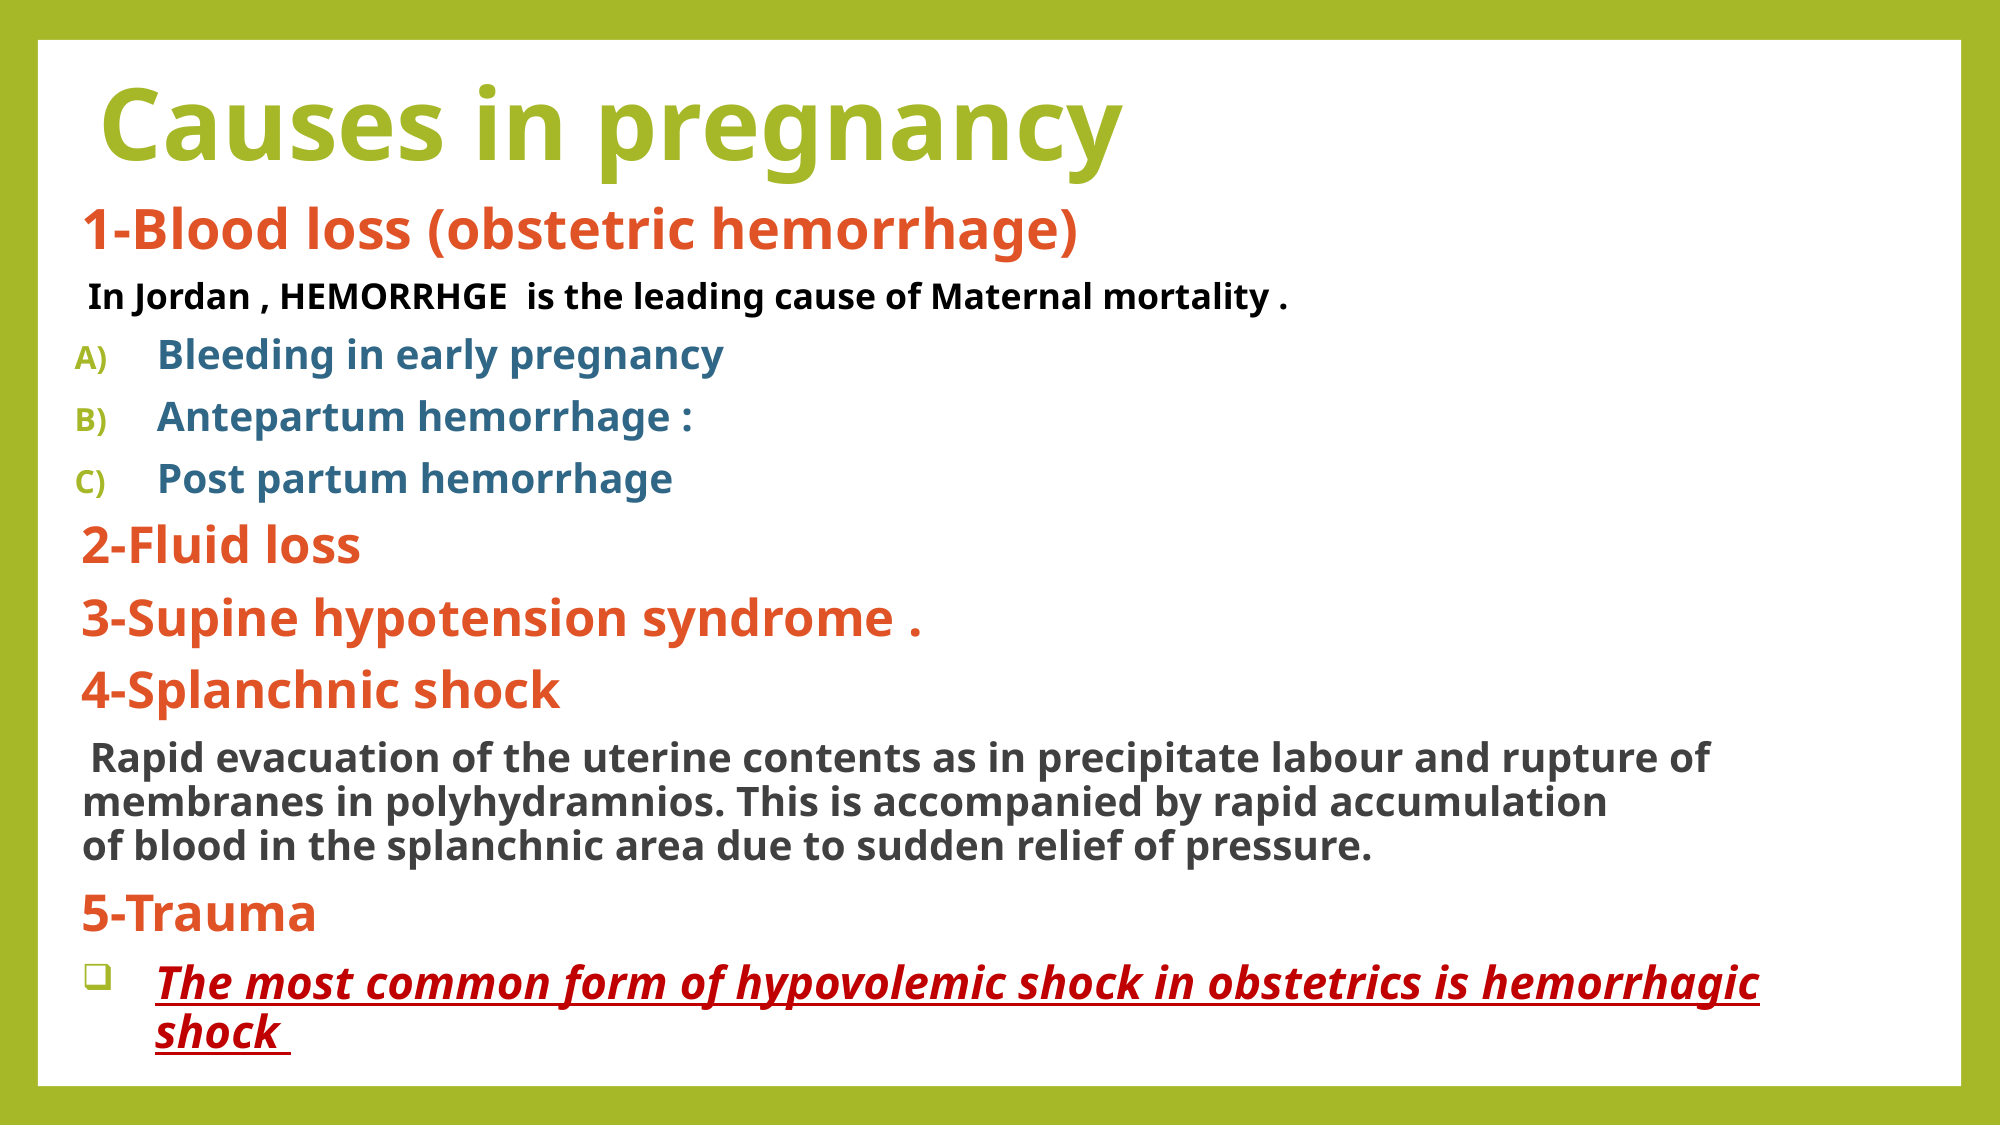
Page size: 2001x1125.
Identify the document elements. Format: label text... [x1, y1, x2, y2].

title Causes in pregnancy [83, 19, 1809, 238]
list 1-Blood loss (obstetric hemorrhage) In Jordan , HEMORRHGE is the leading cause of Maternal mortality . Bleeding in early pregnancy Antepartum hemorrhage : Post partum hemorrhage 2-Fluid loss 3-Supine hypotension syndrome . 4-Splanchnic shock Rapid evacuation of the uterine contents as in precipitate labour and rupture of membranes in polyhydramnios. This is accompanied by rapid accumulation of blood in the splanchnic area due to sudden relief of pressure. 5-Trauma The most common form of hypovolemic shock in obstetrics is hemorrhagic shock [59, 193, 1785, 1073]
